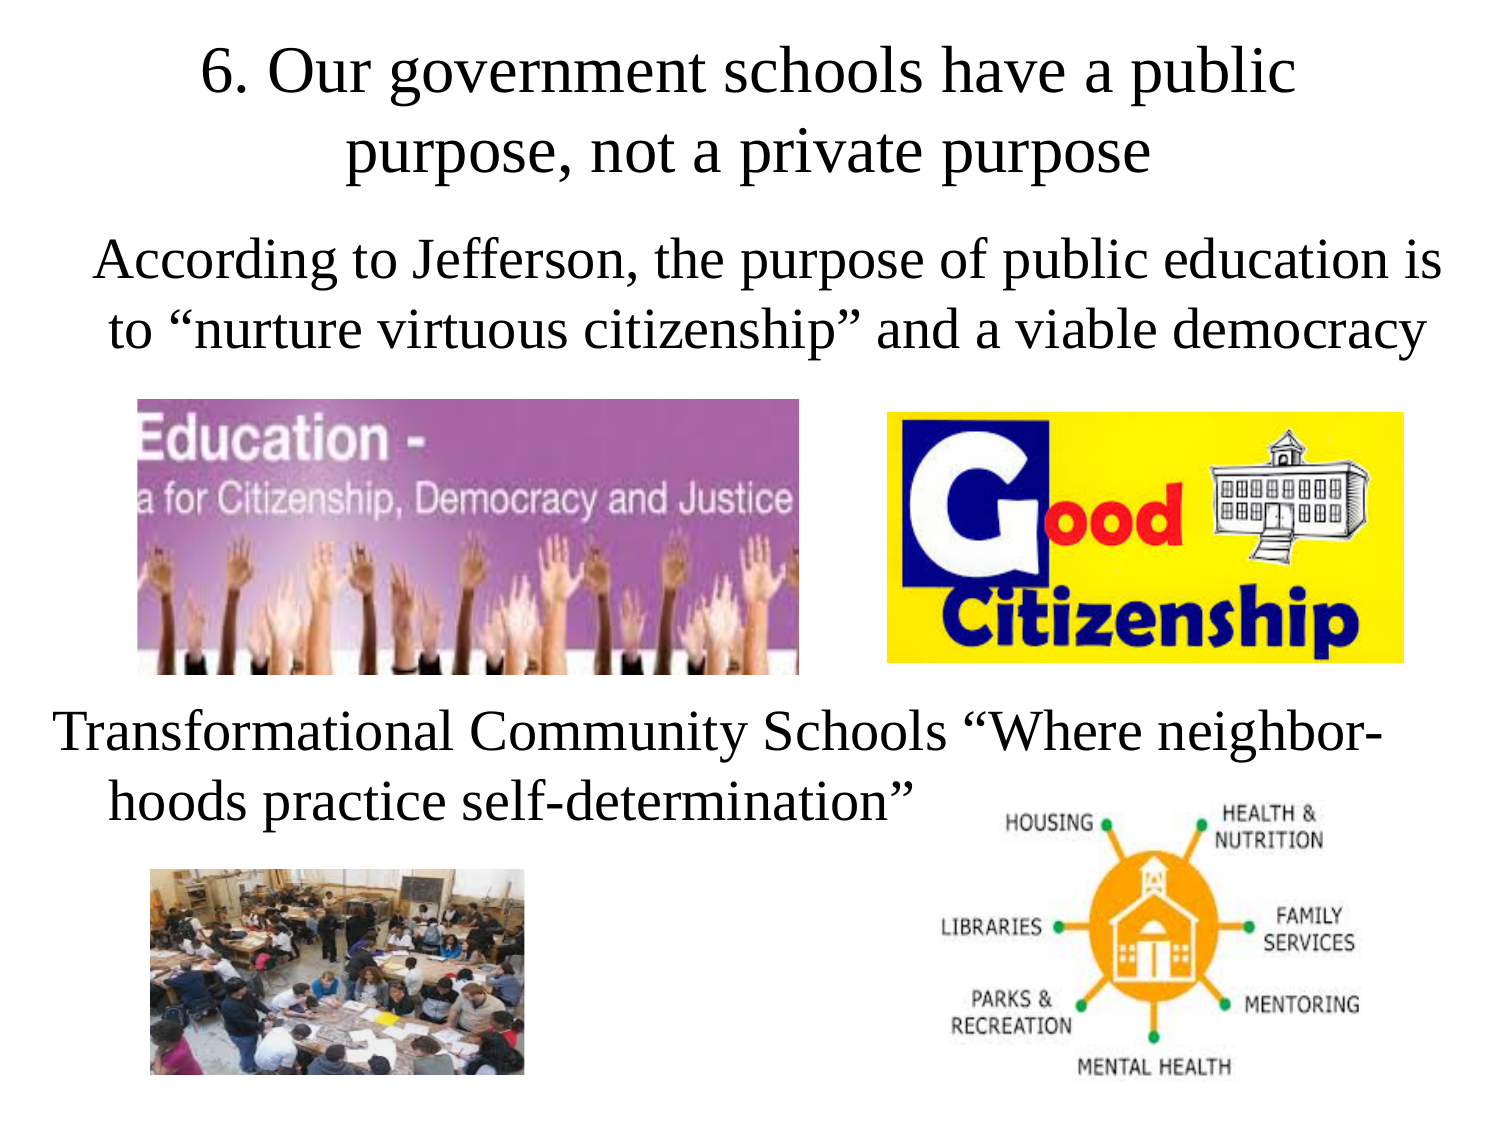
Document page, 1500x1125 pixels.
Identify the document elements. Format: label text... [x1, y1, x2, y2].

title 6. Our government schools have a public purpose, not a private purpose [75, 12, 1425, 200]
list According to Jefferson, the purpose of public education is to “nurture virtuous citizenship” and a viable democracy Transformational Community Schools “Where neighbor- hoods practice self-determination” [37, 212, 1463, 955]
picture [938, 799, 1363, 1082]
picture [149, 868, 525, 1076]
picture [887, 412, 1405, 663]
picture [137, 399, 800, 676]
